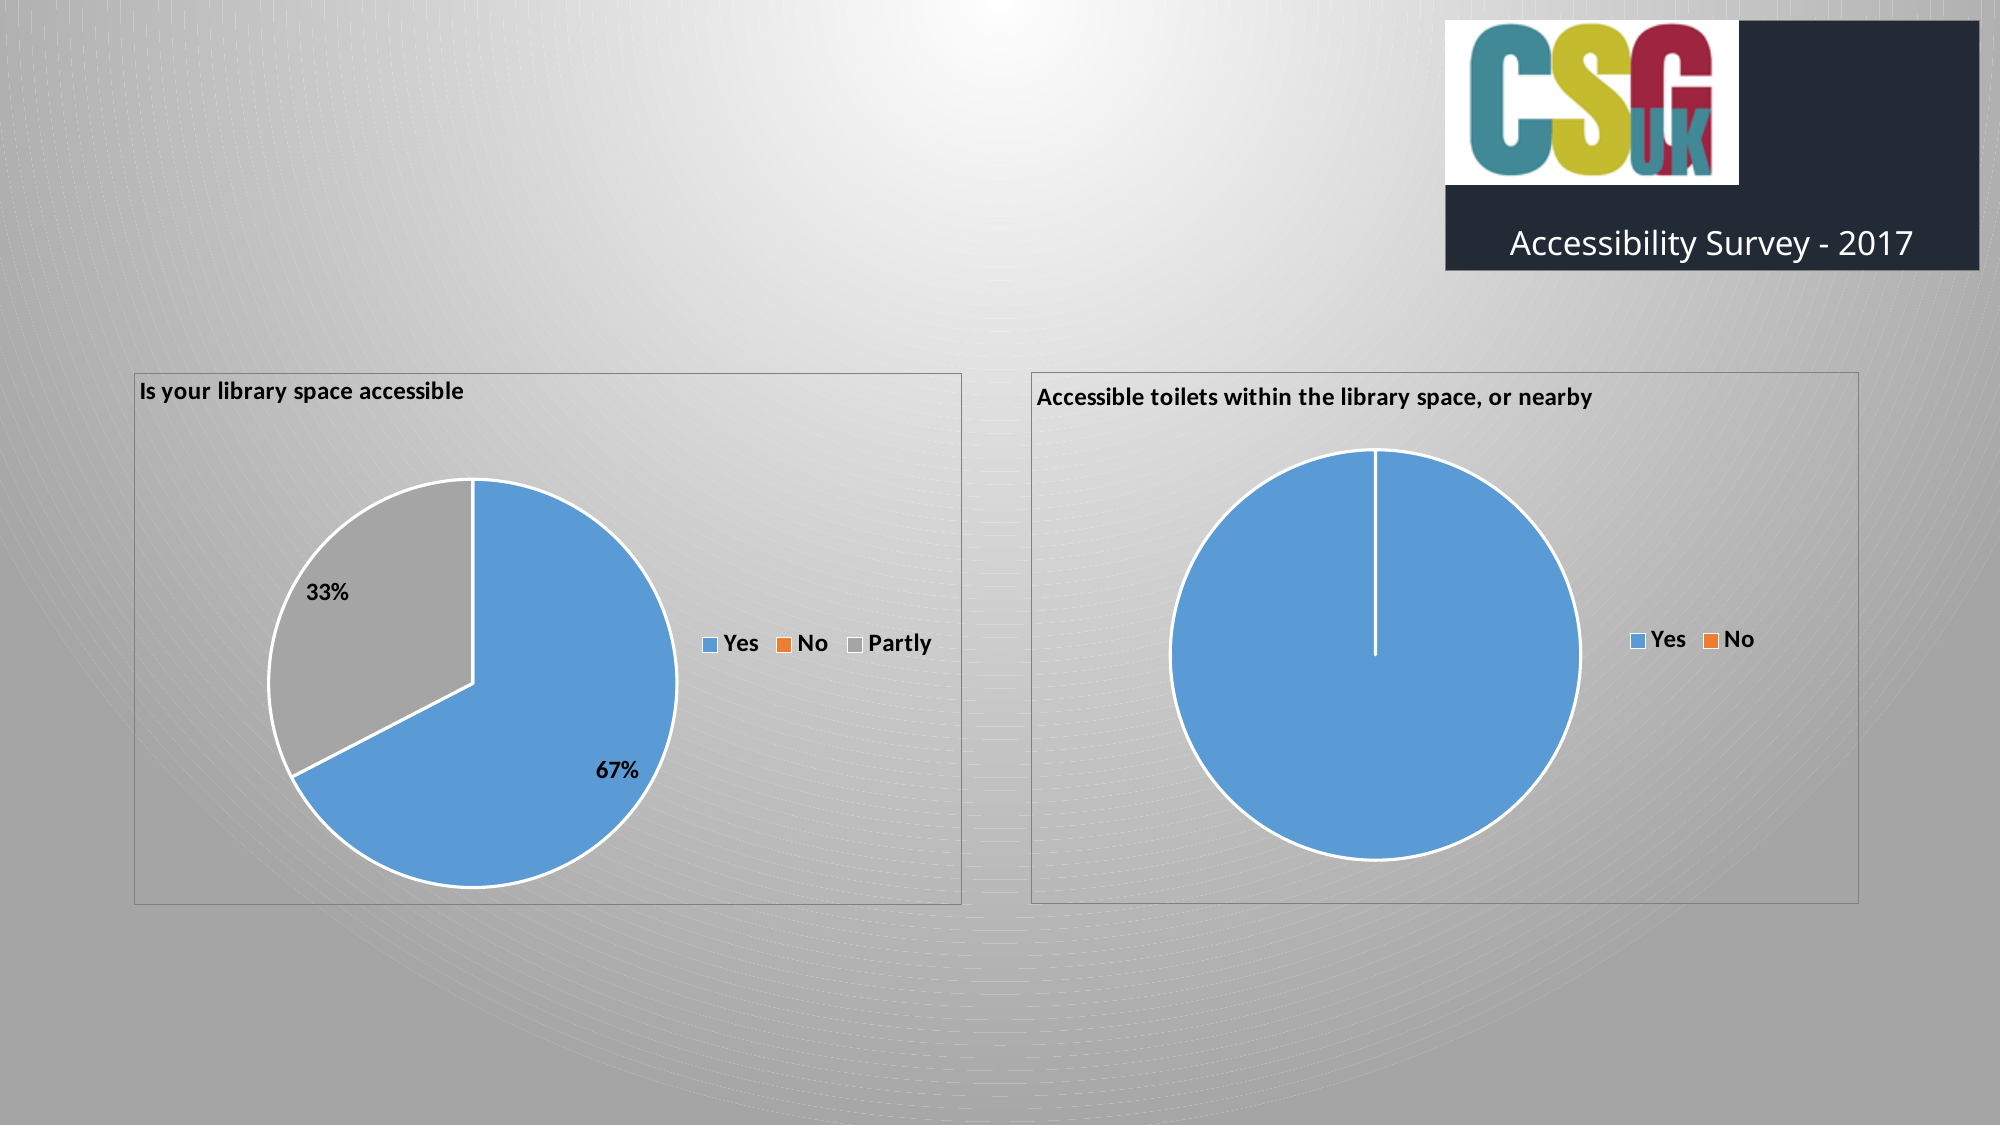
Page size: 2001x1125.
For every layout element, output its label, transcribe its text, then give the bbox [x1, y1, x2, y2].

picture [1444, 19, 1739, 185]
chart [134, 372, 962, 905]
chart [1031, 372, 1859, 904]
text_box Accessibility Survey - 2017 [1445, 20, 1980, 271]
